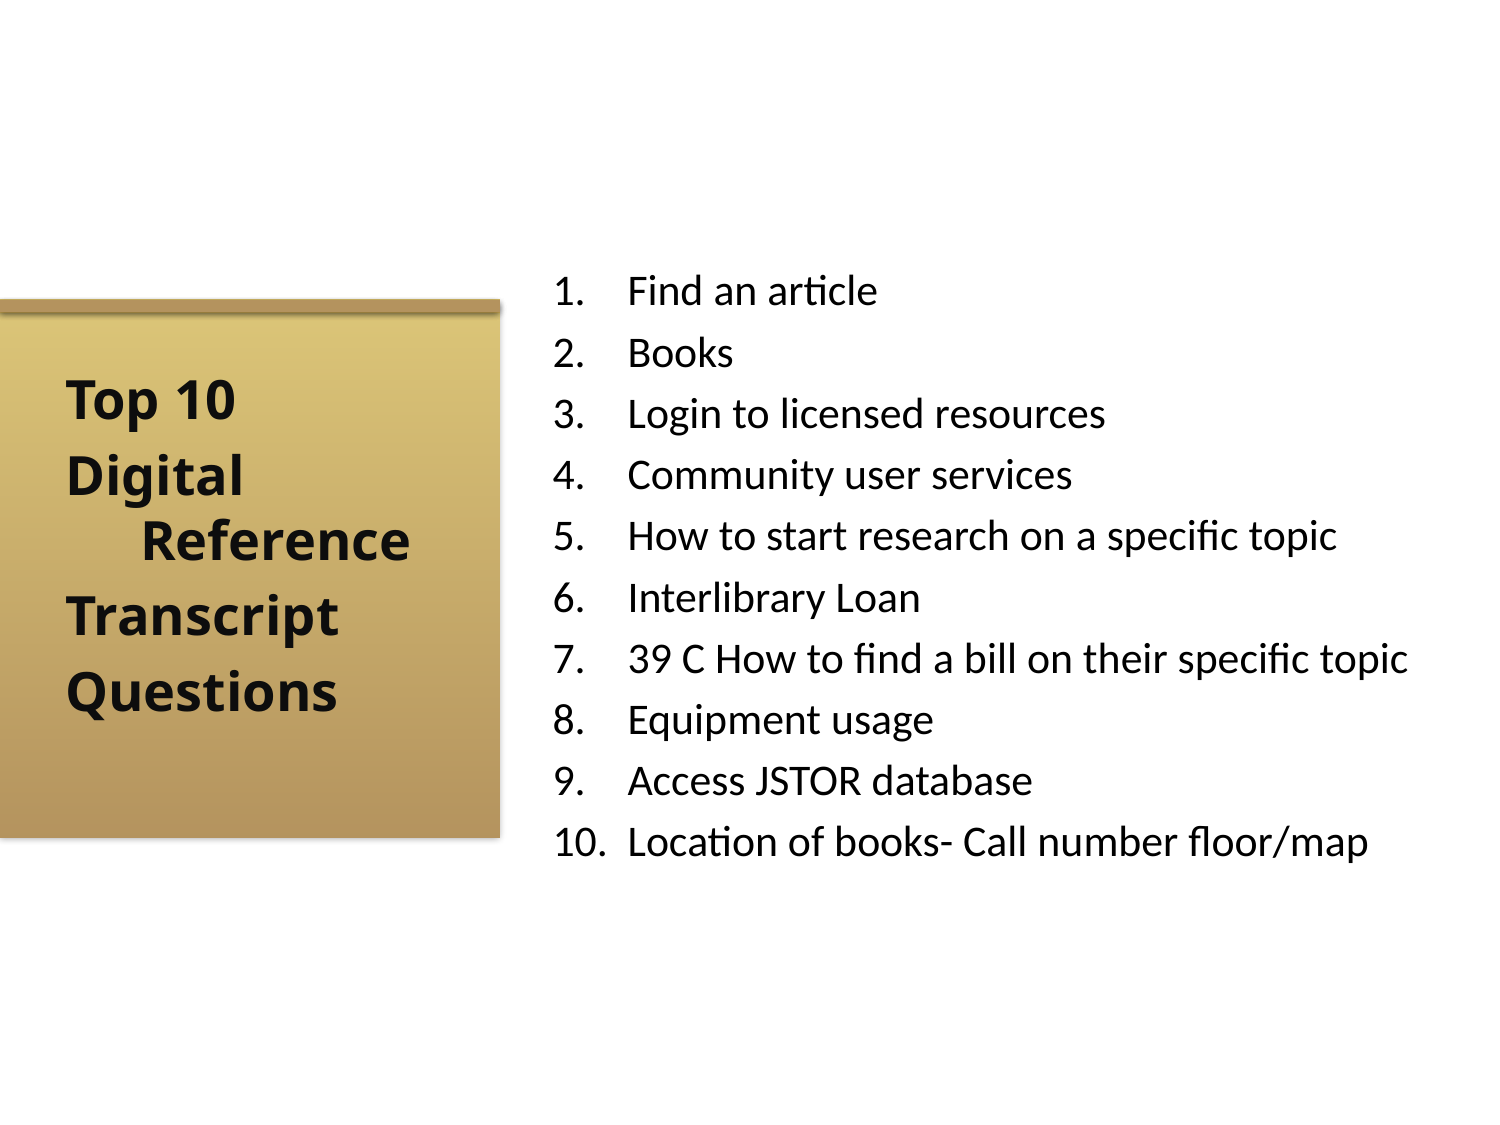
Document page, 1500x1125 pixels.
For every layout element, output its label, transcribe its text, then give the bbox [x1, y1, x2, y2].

text_box [0, 299, 501, 313]
list Find an article Books Login to licensed resources Community user services How to start research on a specific topic Interlibrary Loan 39 C How to find a bill on their specific topic Equipment usage Access JSTOR database Location of books- Call number floor/map [537, 50, 1500, 1078]
text_box [0, 321, 501, 838]
text_box Top 10 Digital Reference Transcript Questions [49, 321, 500, 788]
